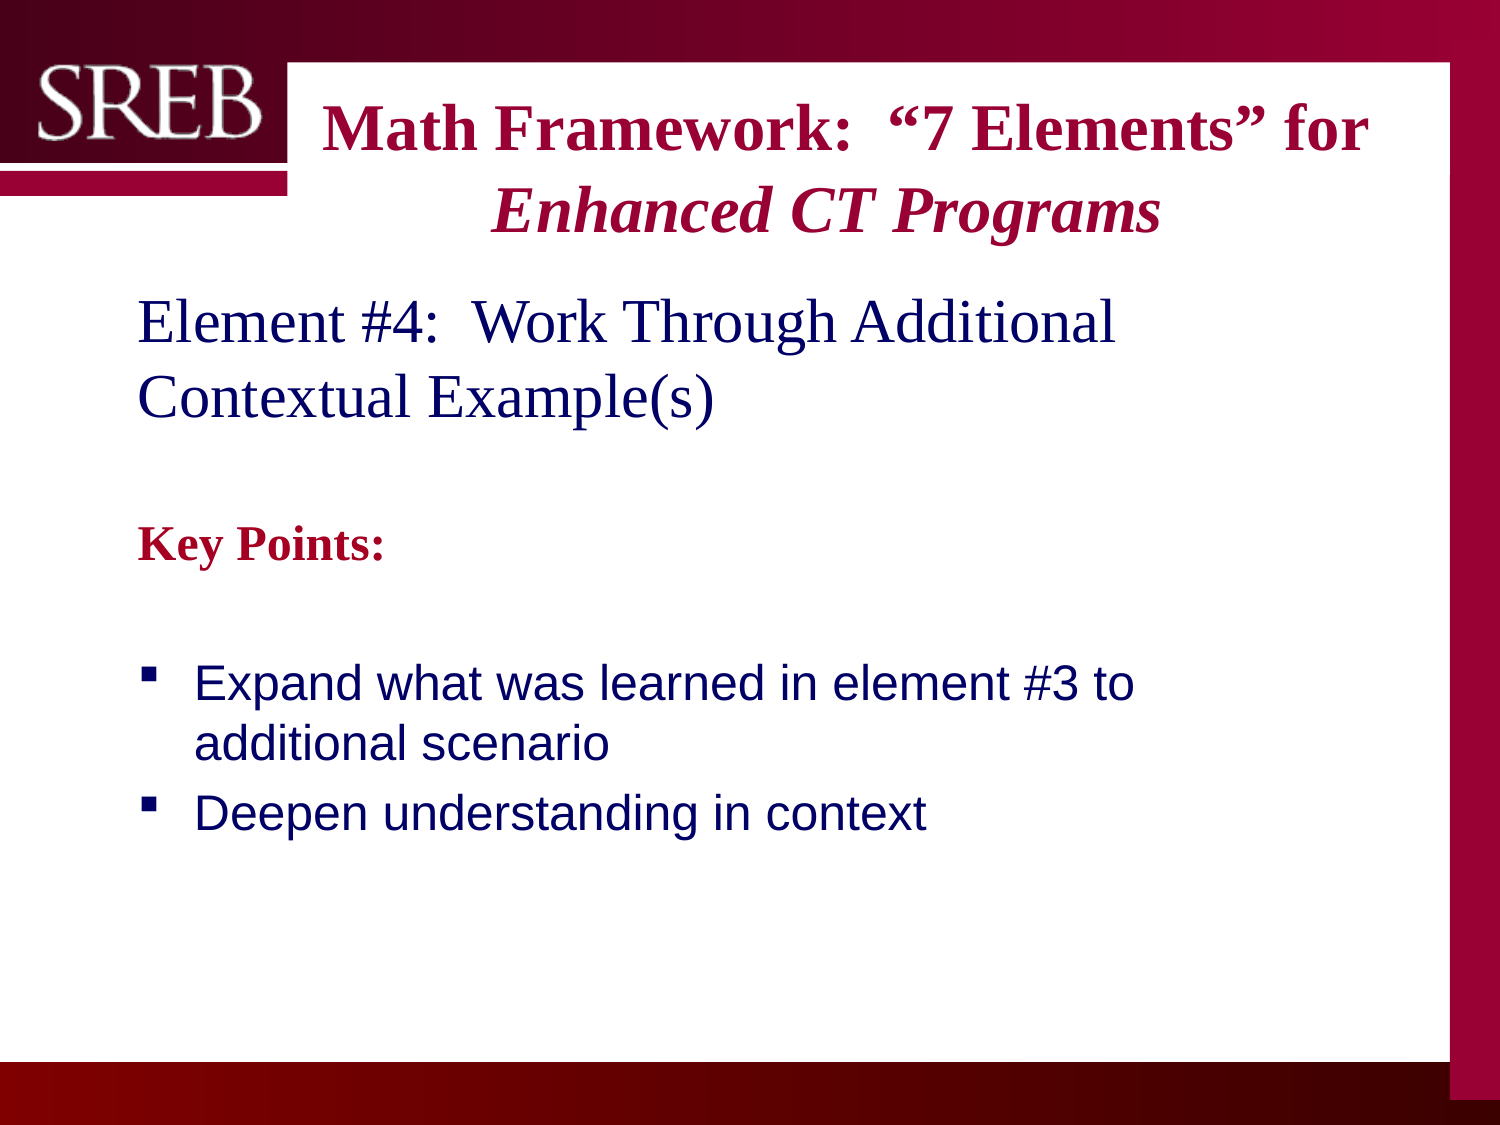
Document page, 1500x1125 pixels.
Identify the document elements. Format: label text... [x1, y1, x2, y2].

picture [37, 62, 263, 141]
list Element #4: Work Through Additional Contextual Example(s) Key Points: Expand what was learned in element #3 to additional scenario Deepen understanding in context [122, 272, 1361, 1036]
title Math Framework: “7 Elements” for Enhanced CT Programs [228, 130, 1427, 281]
